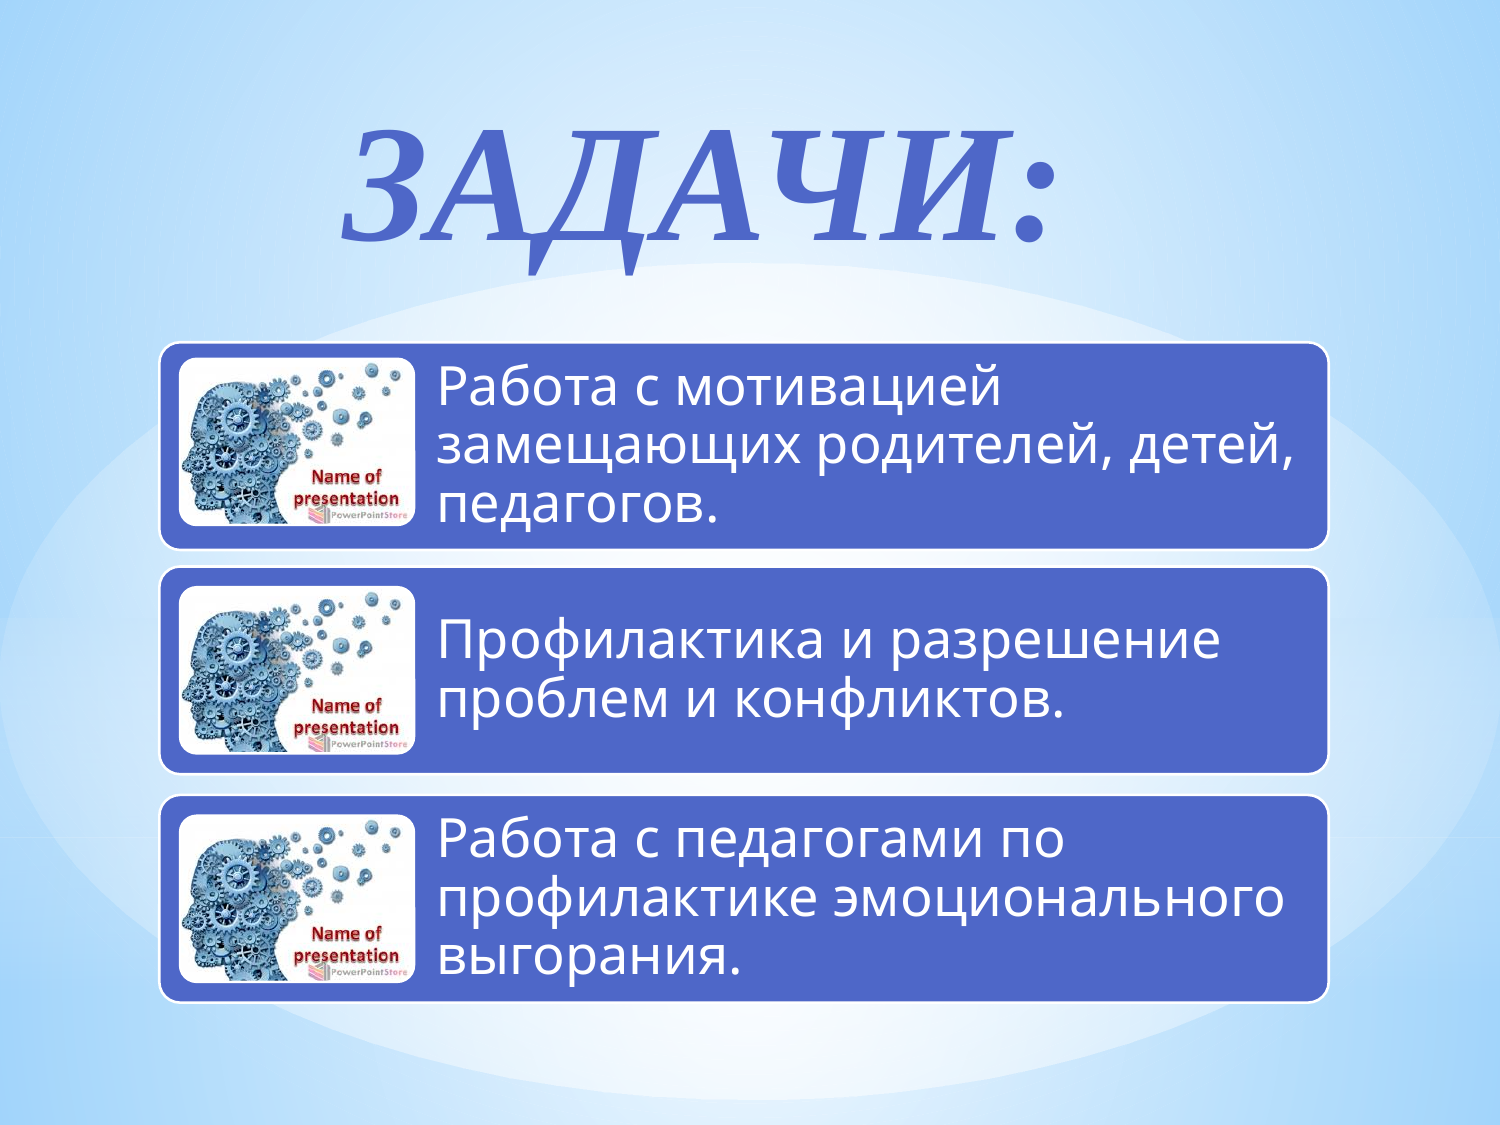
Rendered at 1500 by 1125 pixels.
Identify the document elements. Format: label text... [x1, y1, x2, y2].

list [159, 337, 1329, 1003]
title ЗАДАЧИ: [171, 66, 1240, 254]
